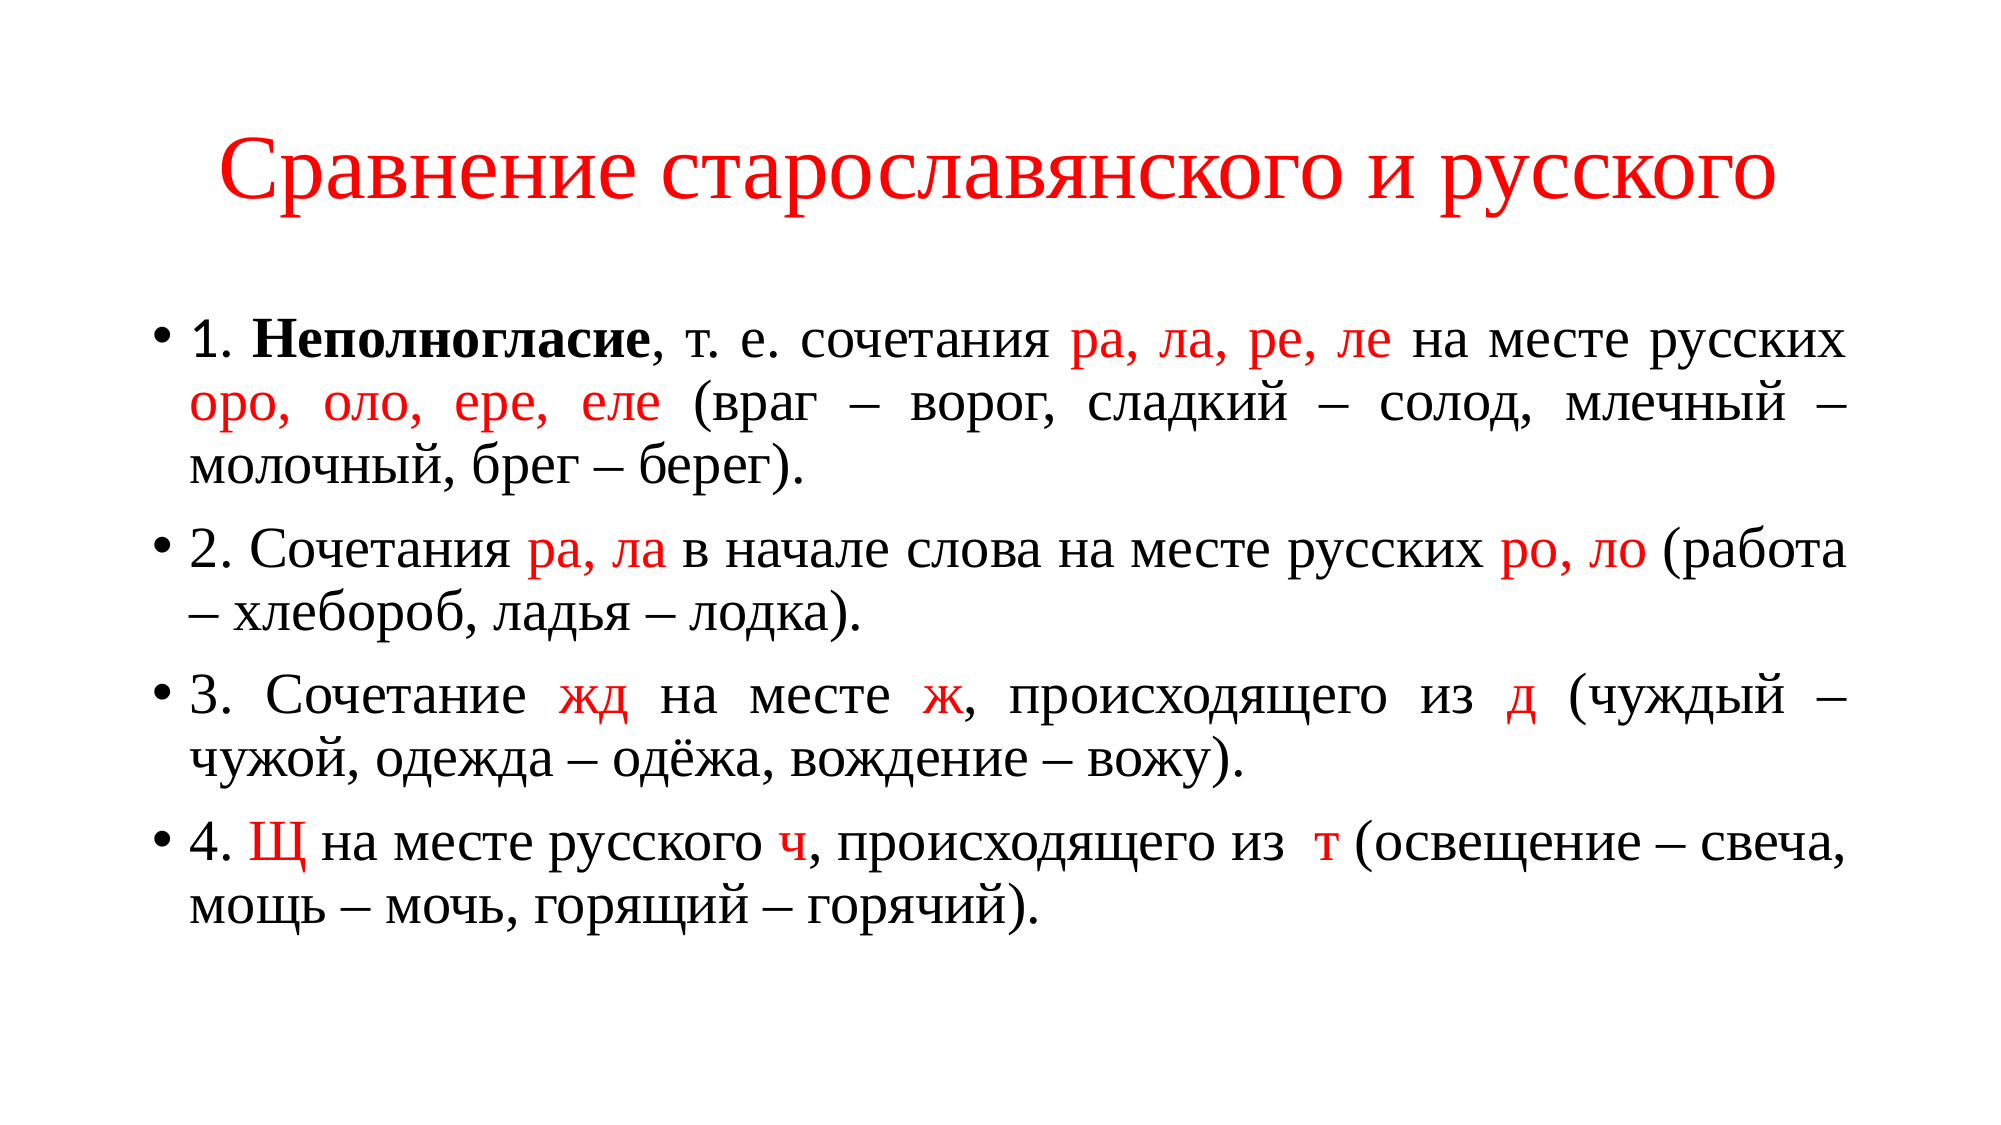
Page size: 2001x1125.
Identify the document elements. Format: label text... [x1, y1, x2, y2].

list 1. Неполногласие, т. е. сочетания ра, ла, ре, ле на месте русских оро, оло, ере, еле (враг – ворог, сладкий – солод, млечный – молочный, брег – берег). 2. Сочетания ра, ла в начале слова на месте русских ро, ло (работа – хлебороб, ладья – лодка). 3. Сочетание жд на месте ж, происходящего из д (чуждый – чужой, одежда – одёжа, вождение – вожу). 4. Щ на месте русского ч, происходящего из т (освещение – свеча, мощь – мочь, горящий – горячий). [137, 299, 1863, 1014]
title Сравнение старославянского и русского [137, 59, 1863, 278]
